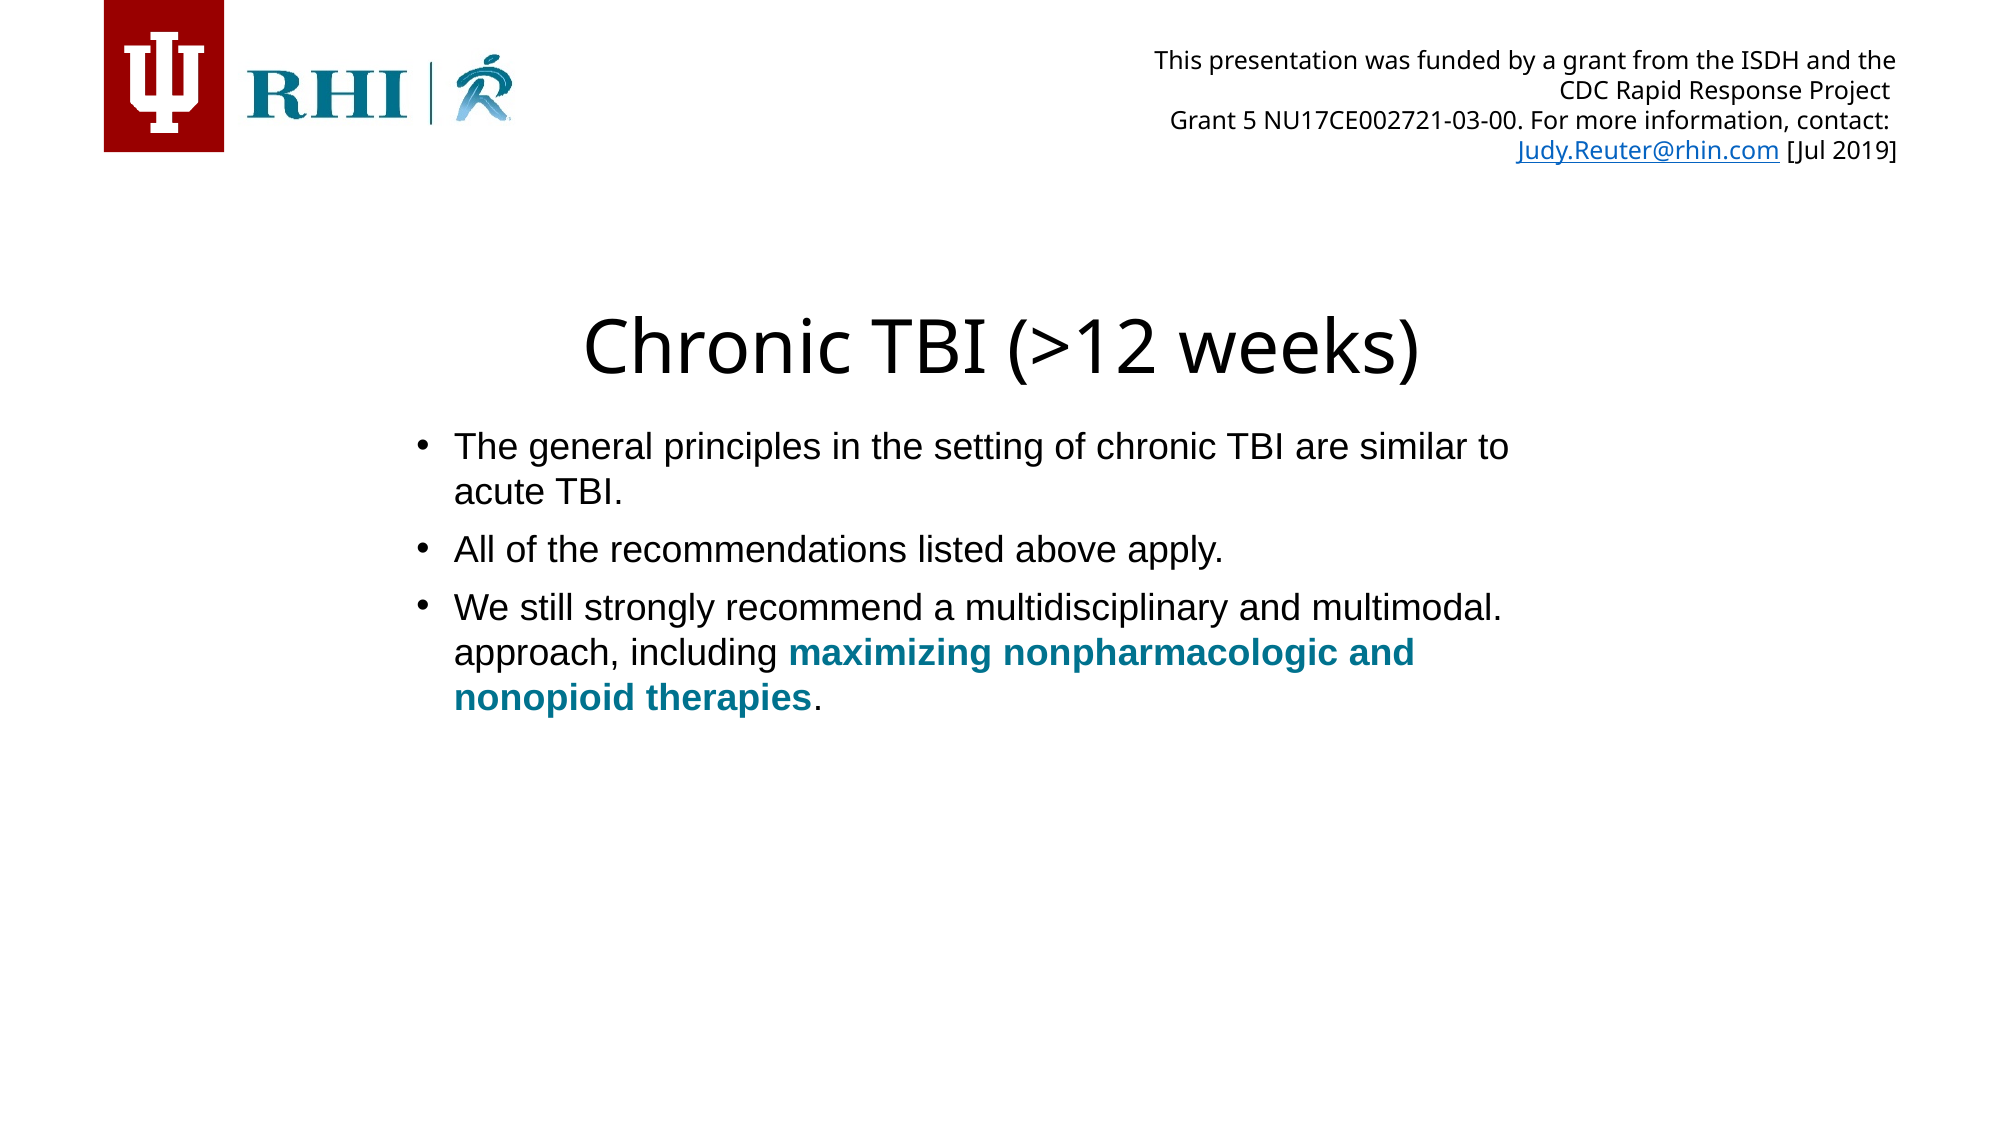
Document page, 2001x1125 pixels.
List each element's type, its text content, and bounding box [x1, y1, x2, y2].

list The general principles in the setting of chronic TBI are similar to acute TBI. All of the recommendations listed above apply. We still strongly recommend a multidisciplinary and multimodal. approach, including maximizing nonpharmacologic and nonopioid therapies. [401, 414, 1596, 784]
picture [57, 0, 530, 198]
title Chronic TBI (>12 weeks) [251, 284, 1752, 415]
